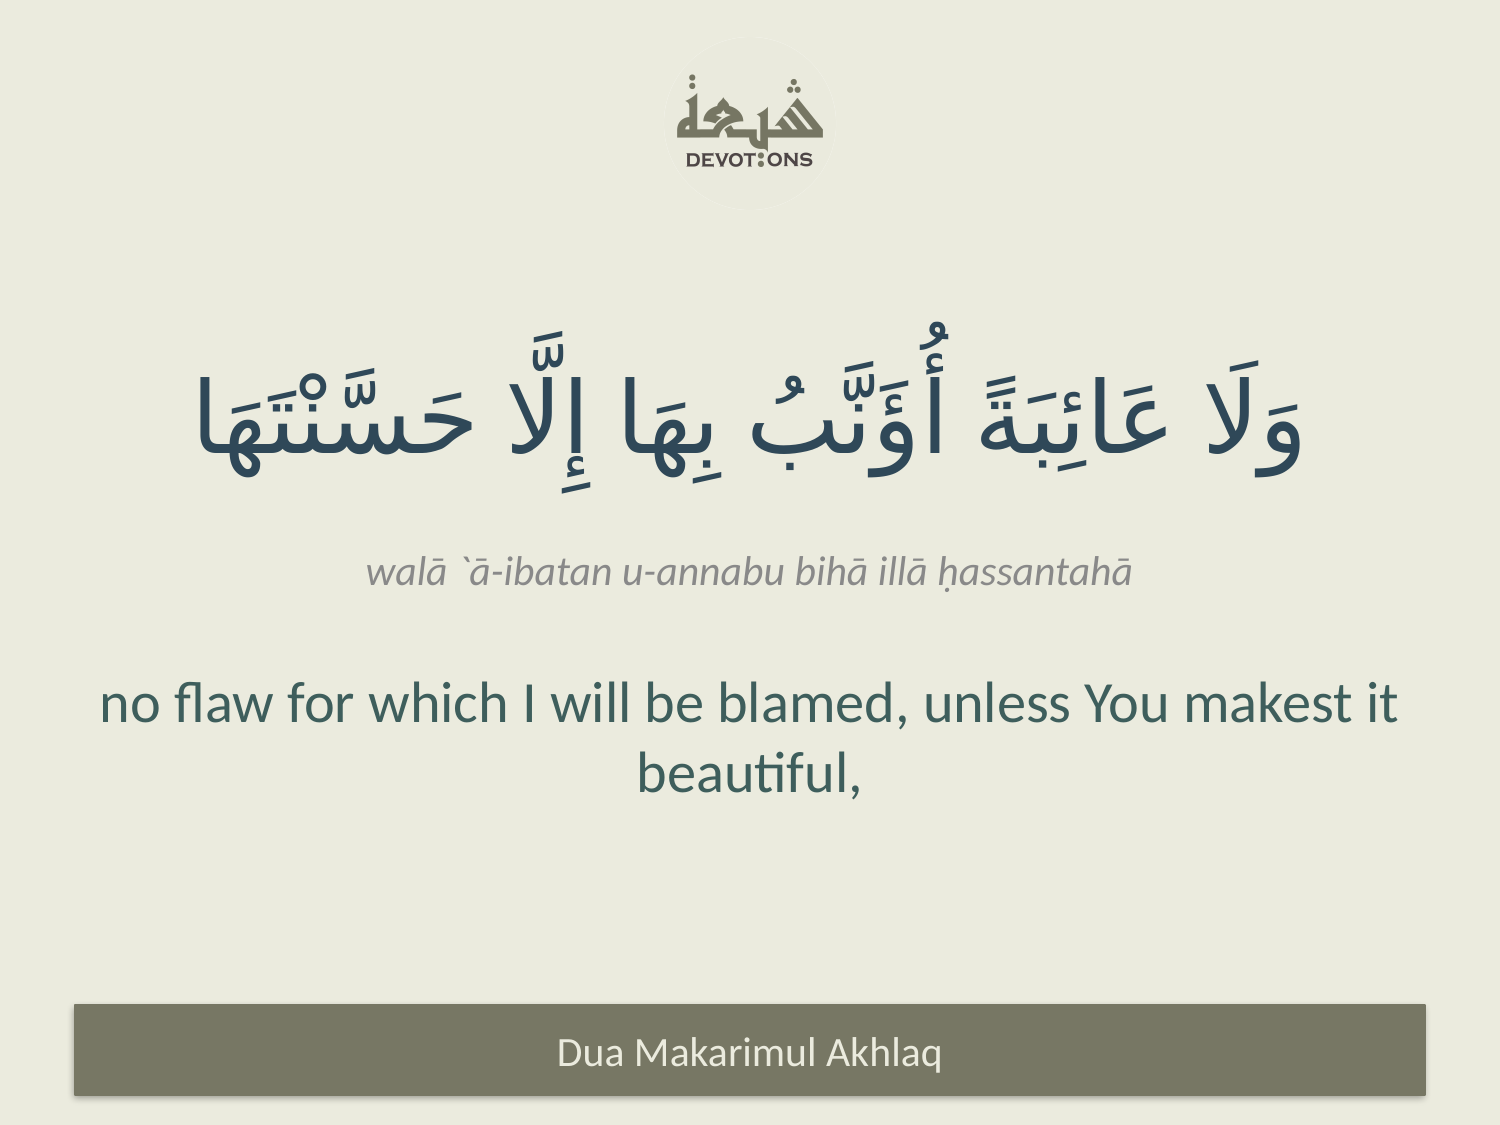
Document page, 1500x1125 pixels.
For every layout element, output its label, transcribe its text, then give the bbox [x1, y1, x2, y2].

picture [656, 29, 844, 218]
text_box Dua Makarimul Akhlaq [541, 1017, 958, 1083]
text_box وَلَا عَائِبَةً أُؤَنَّبُ بِهَا إِلَّا حَسَّنْتَهَا walā `ā-ibatan u-annabu bihā illā ḥassantahā no flaw for which I will be blamed, unless You makest it beautiful, [74, 346, 1425, 811]
text_box [74, 1004, 1426, 1096]
